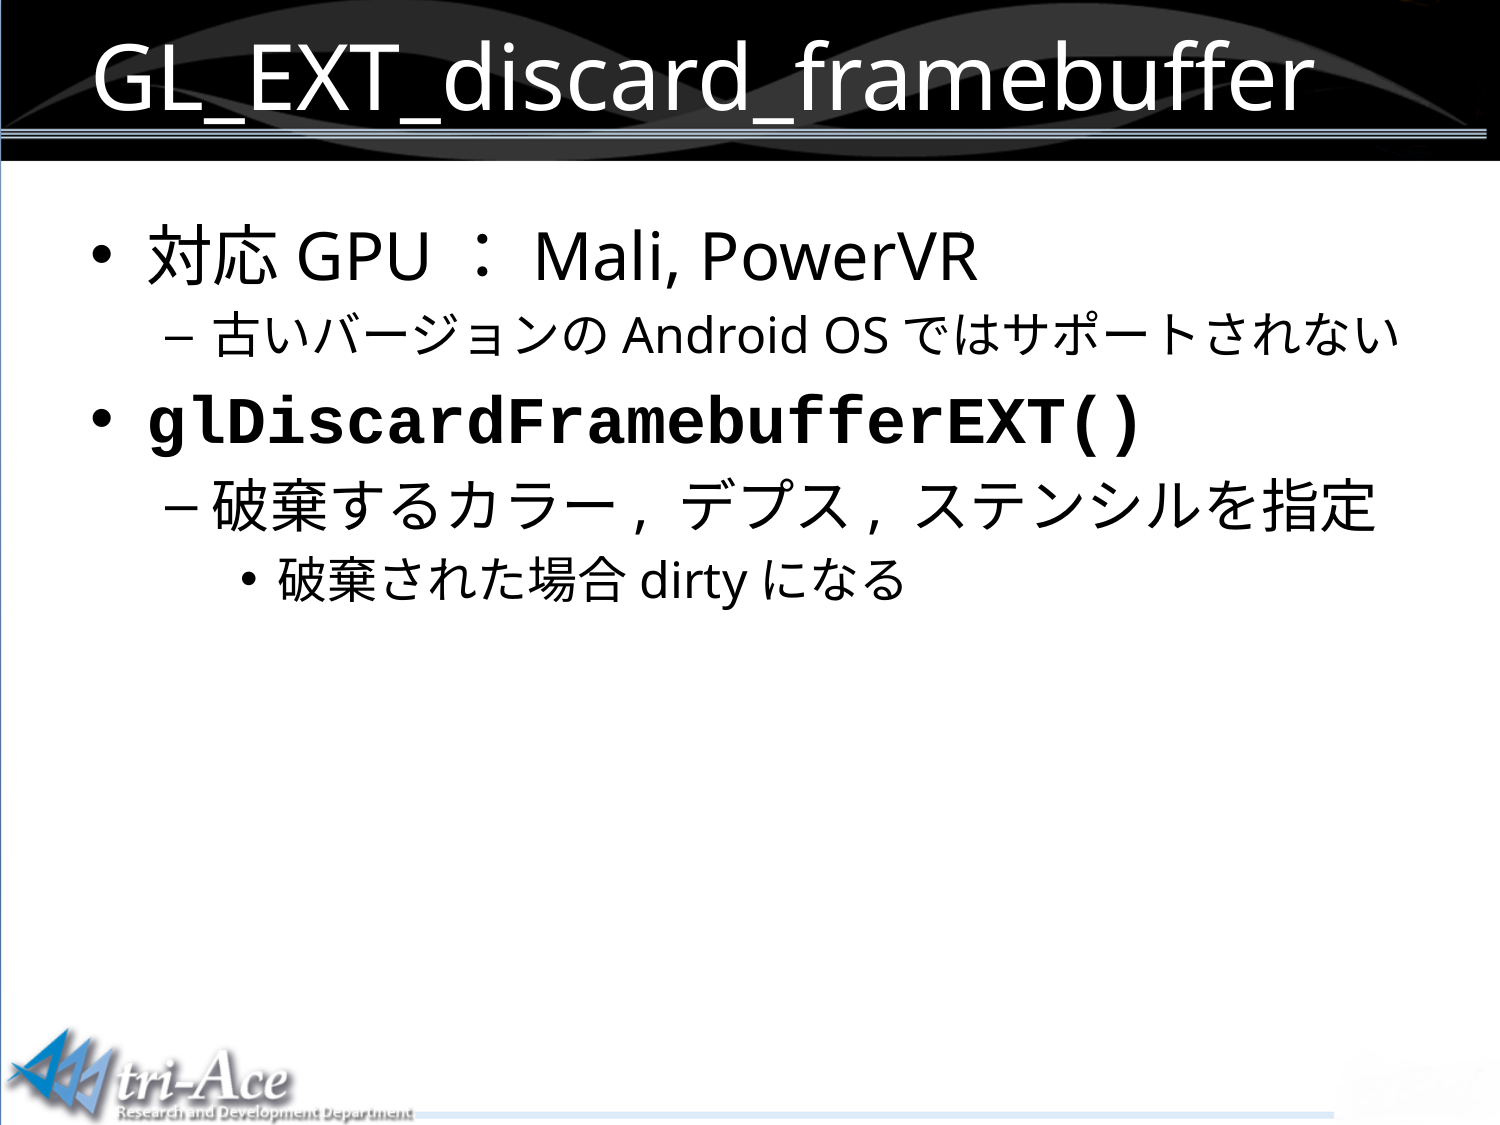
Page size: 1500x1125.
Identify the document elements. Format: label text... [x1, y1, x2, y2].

title GL_EXT_discard_framebuffer [74, 7, 1426, 140]
picture [0, 0, 1500, 1125]
list 対応GPU：Mali, PowerVR 古いバージョンのAndroid OSではサポートされない glDiscardFramebufferEXT() 破棄するカラー, デプス, ステンシルを指定 破棄された場合dirtyになる [74, 206, 1426, 993]
